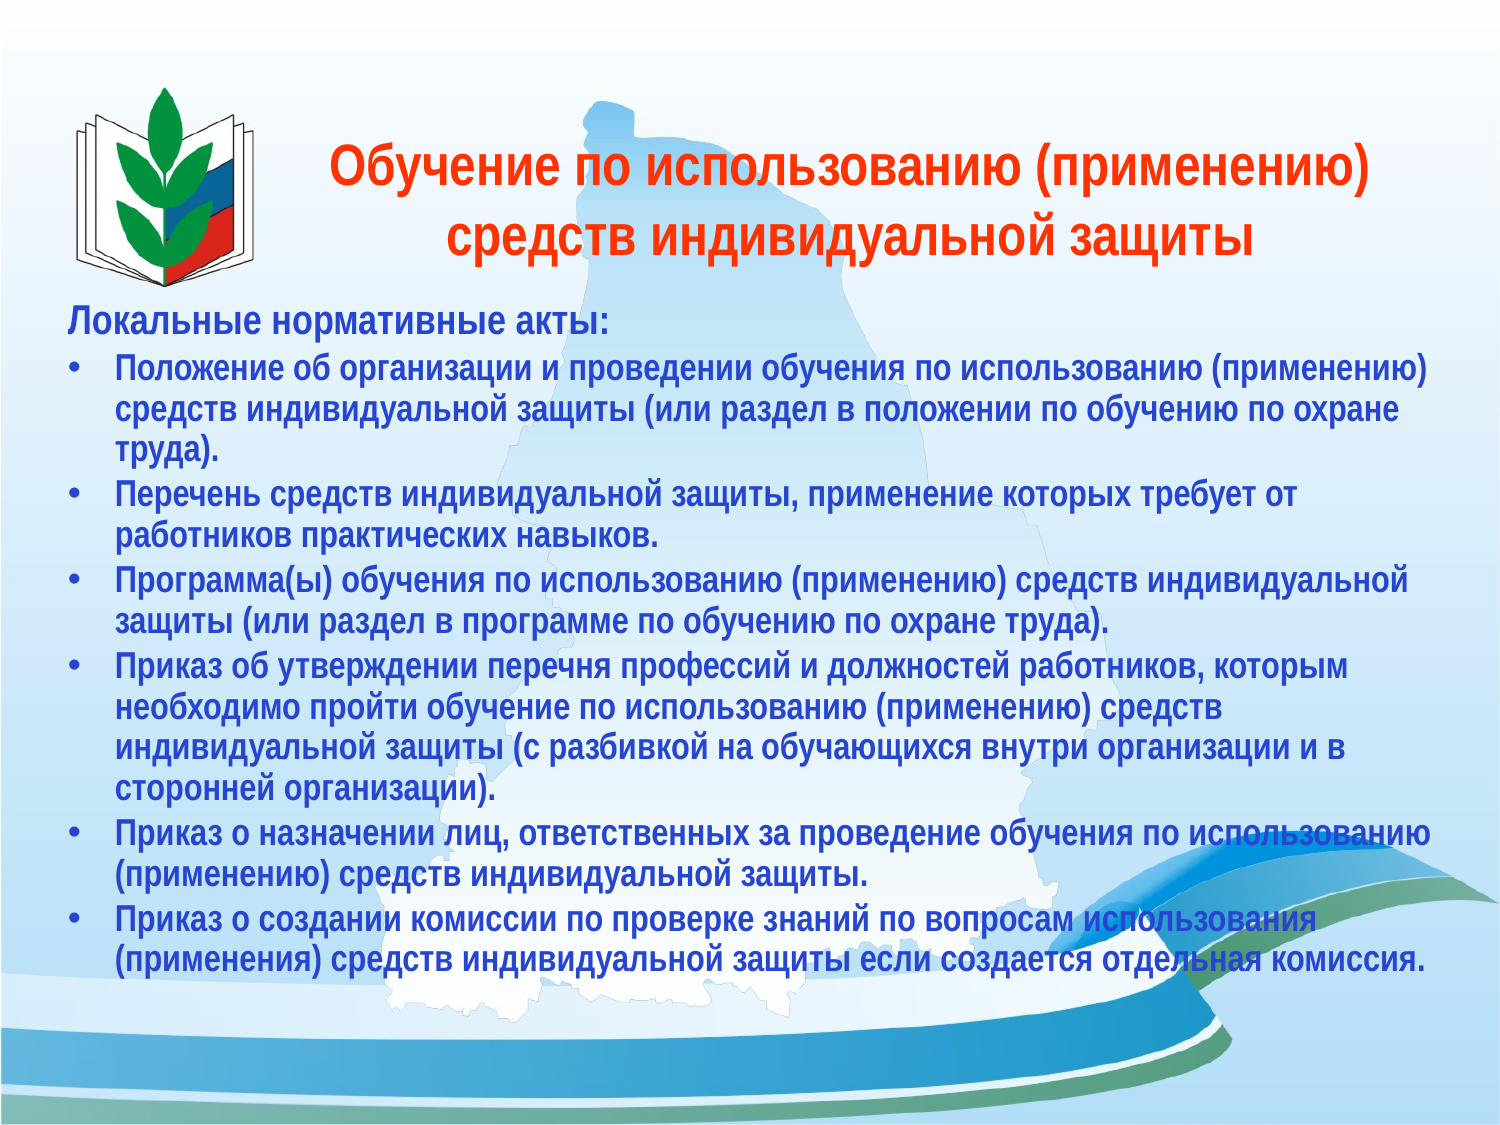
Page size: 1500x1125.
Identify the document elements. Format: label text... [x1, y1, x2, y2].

title Обучение по использованию (применению) средств индивидуальной защиты [253, 103, 1447, 290]
picture [0, 0, 1500, 1125]
text_box Локальные нормативные акты: Положение об организации и проведении обучения по использованию (применению) средств индивидуальной защиты (или раздел в положении по обучению по охране труда). Перечень средств индивидуальной защиты, применение которых требует от работников практических навыков. Программа(ы) обучения по использованию (применению) средств индивидуальной защиты (или раздел в программе по обучению по охране труда). Приказ об утверждении перечня профессий и должностей работников, которым необходимо пройти обучение по использованию (применению) средств индивидуальной защиты (с разбивкой на обучающихся внутри организации и в сторонней организации). Приказ о назначении лиц, ответственных за проведение обучения по использованию (применению) средств индивидуальной защиты. Приказ о создании комиссии по проверке знаний по вопросам использования (применения) средств индивидуальной защиты если создается отдельная комиссия. [53, 290, 1459, 1106]
